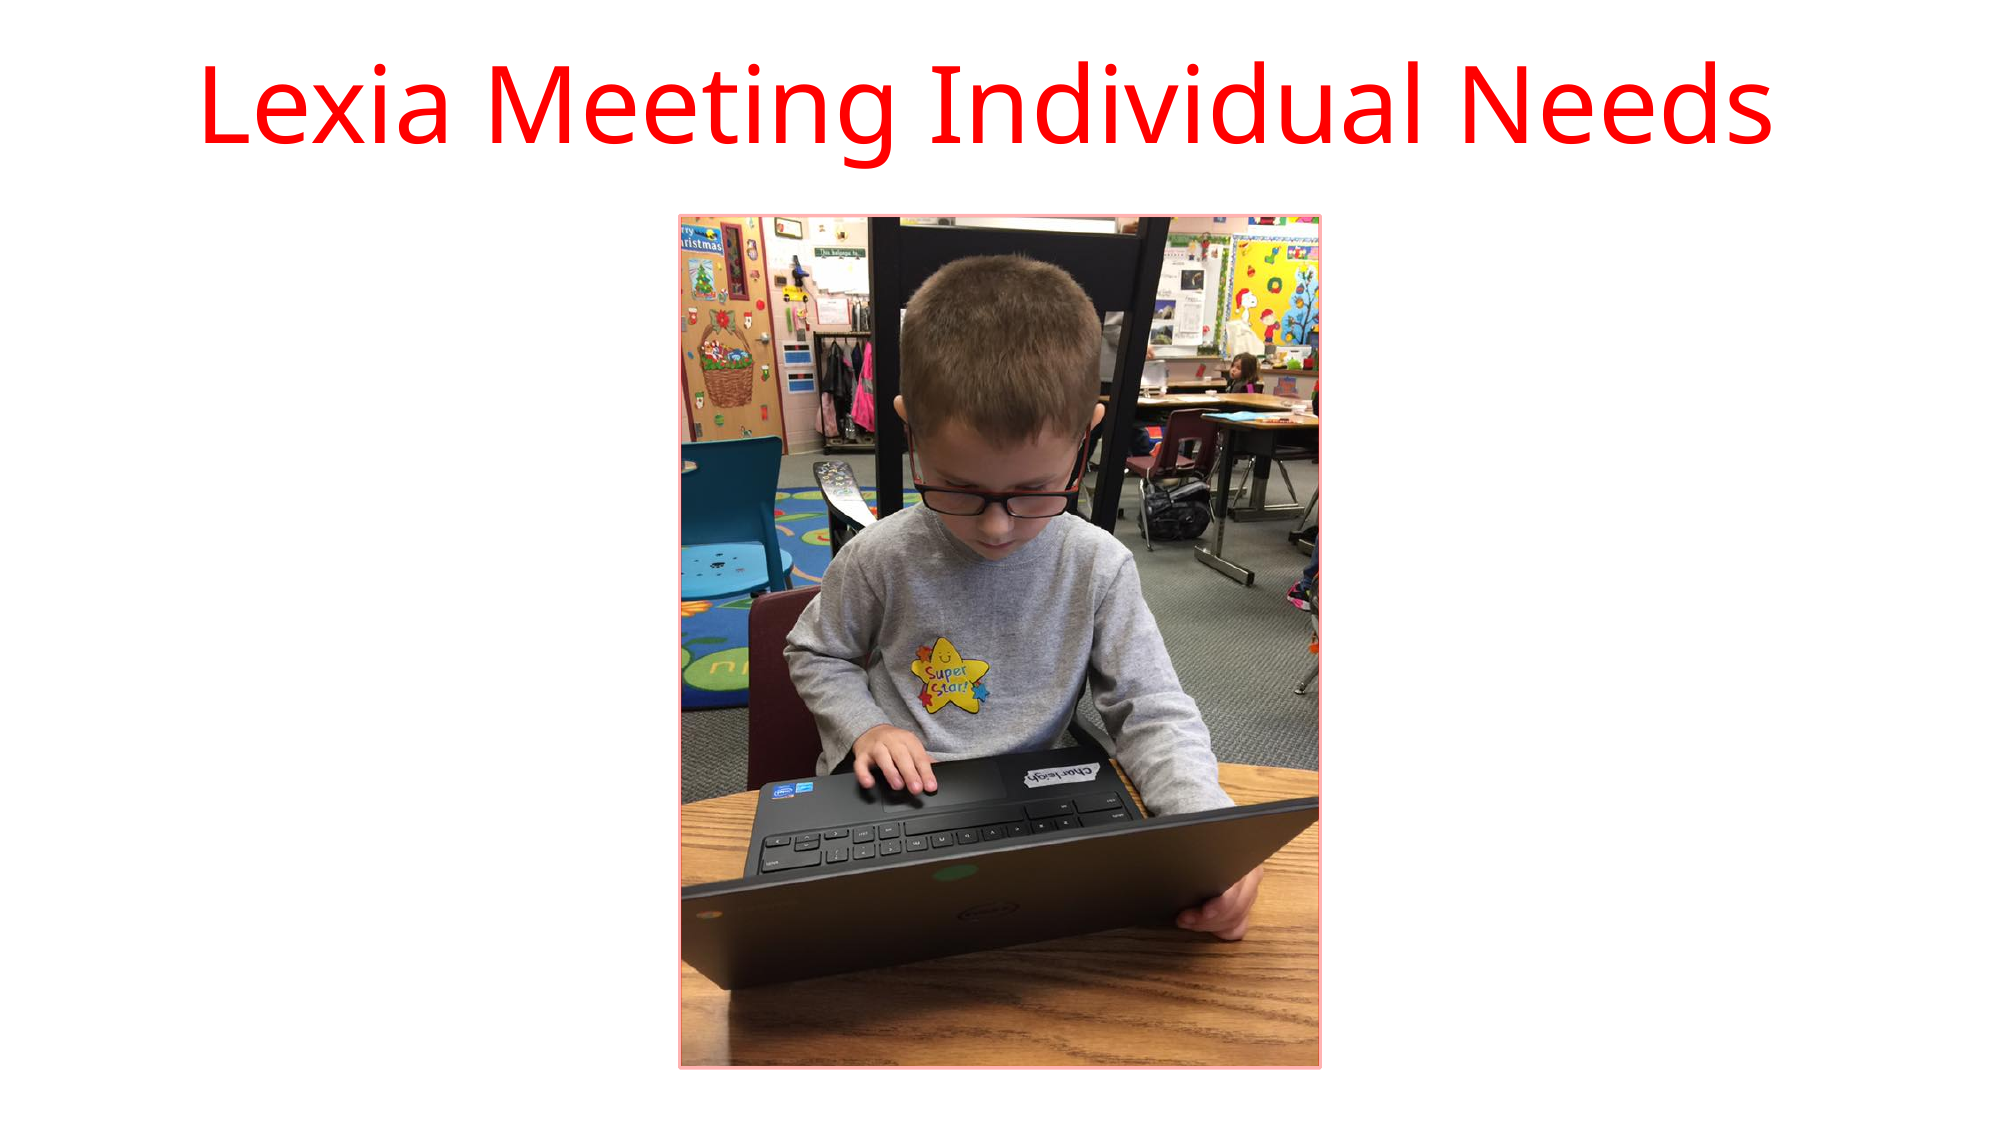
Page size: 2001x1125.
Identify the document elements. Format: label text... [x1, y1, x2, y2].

title Lexia Meeting Individual Needs [137, 0, 1863, 218]
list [681, 217, 1319, 1066]
